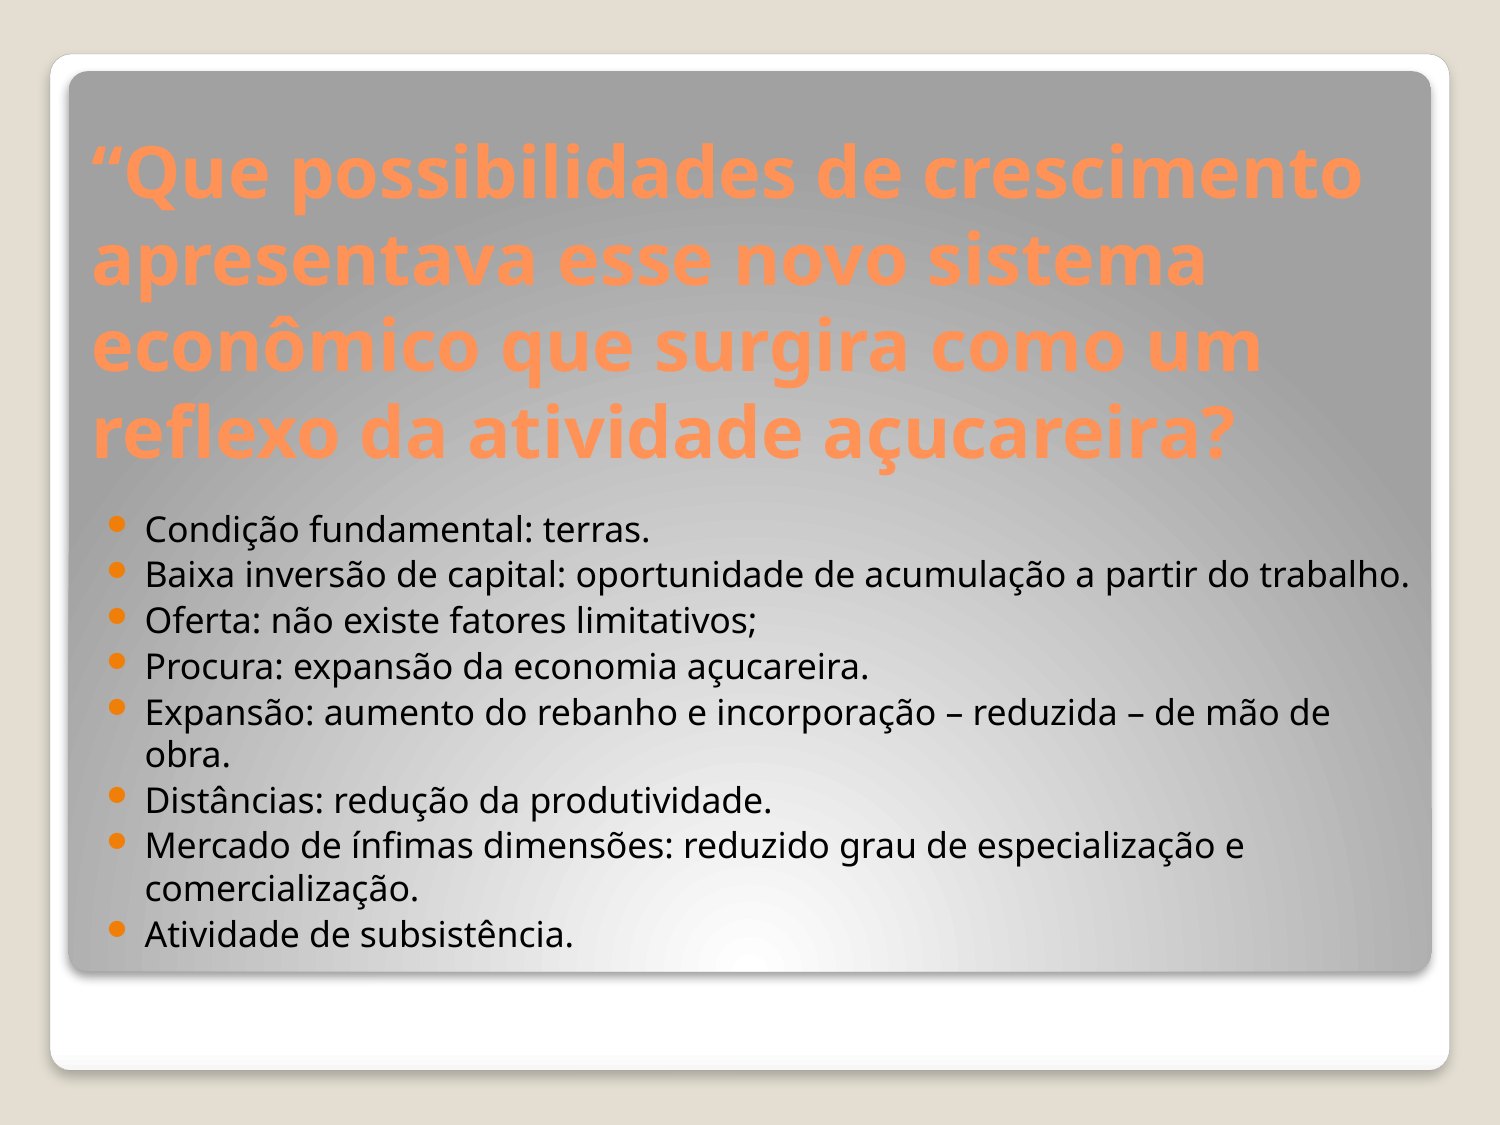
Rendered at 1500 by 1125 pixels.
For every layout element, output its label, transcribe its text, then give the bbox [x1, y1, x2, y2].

title “Que possibilidades de crescimento apresentava esse novo sistema econômico que surgira como um reflexo da atividade açucareira? [76, 42, 1412, 480]
list Condição fundamental: terras. Baixa inversão de capital: oportunidade de acumulação a partir do trabalho. Oferta: não existe fatores limitativos; Procura: expansão da economia açucareira. Expansão: aumento do rebanho e incorporação – reduzida – de mão de obra. Distâncias: redução da produtividade. Mercado de ínfimas dimensões: reduzido grau de especialização e comercialização. Atividade de subsistência. [76, 491, 1436, 1012]
